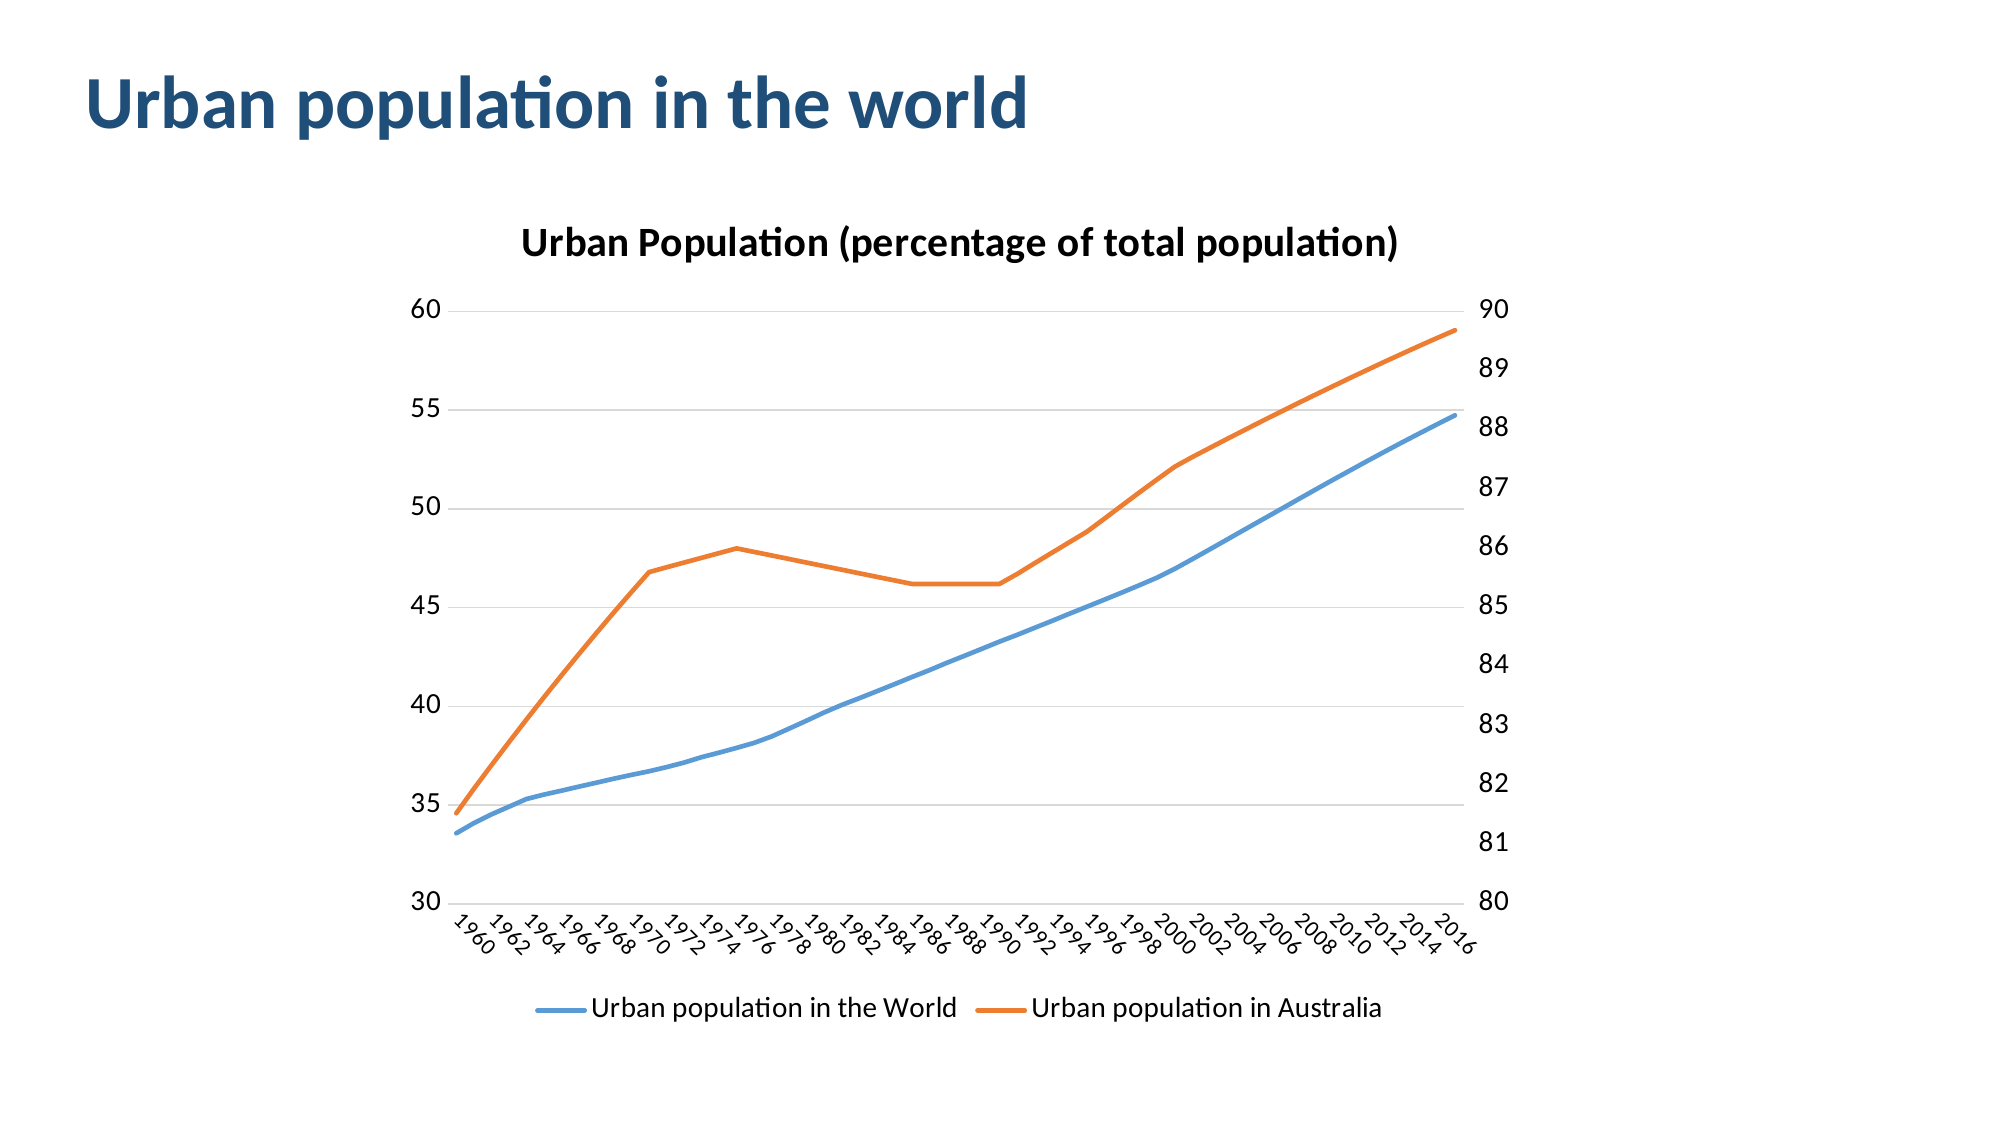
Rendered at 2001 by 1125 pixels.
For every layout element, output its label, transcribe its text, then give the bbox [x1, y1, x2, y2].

text_box Urban population in the world [70, 45, 1164, 151]
chart [387, 187, 1533, 1032]
